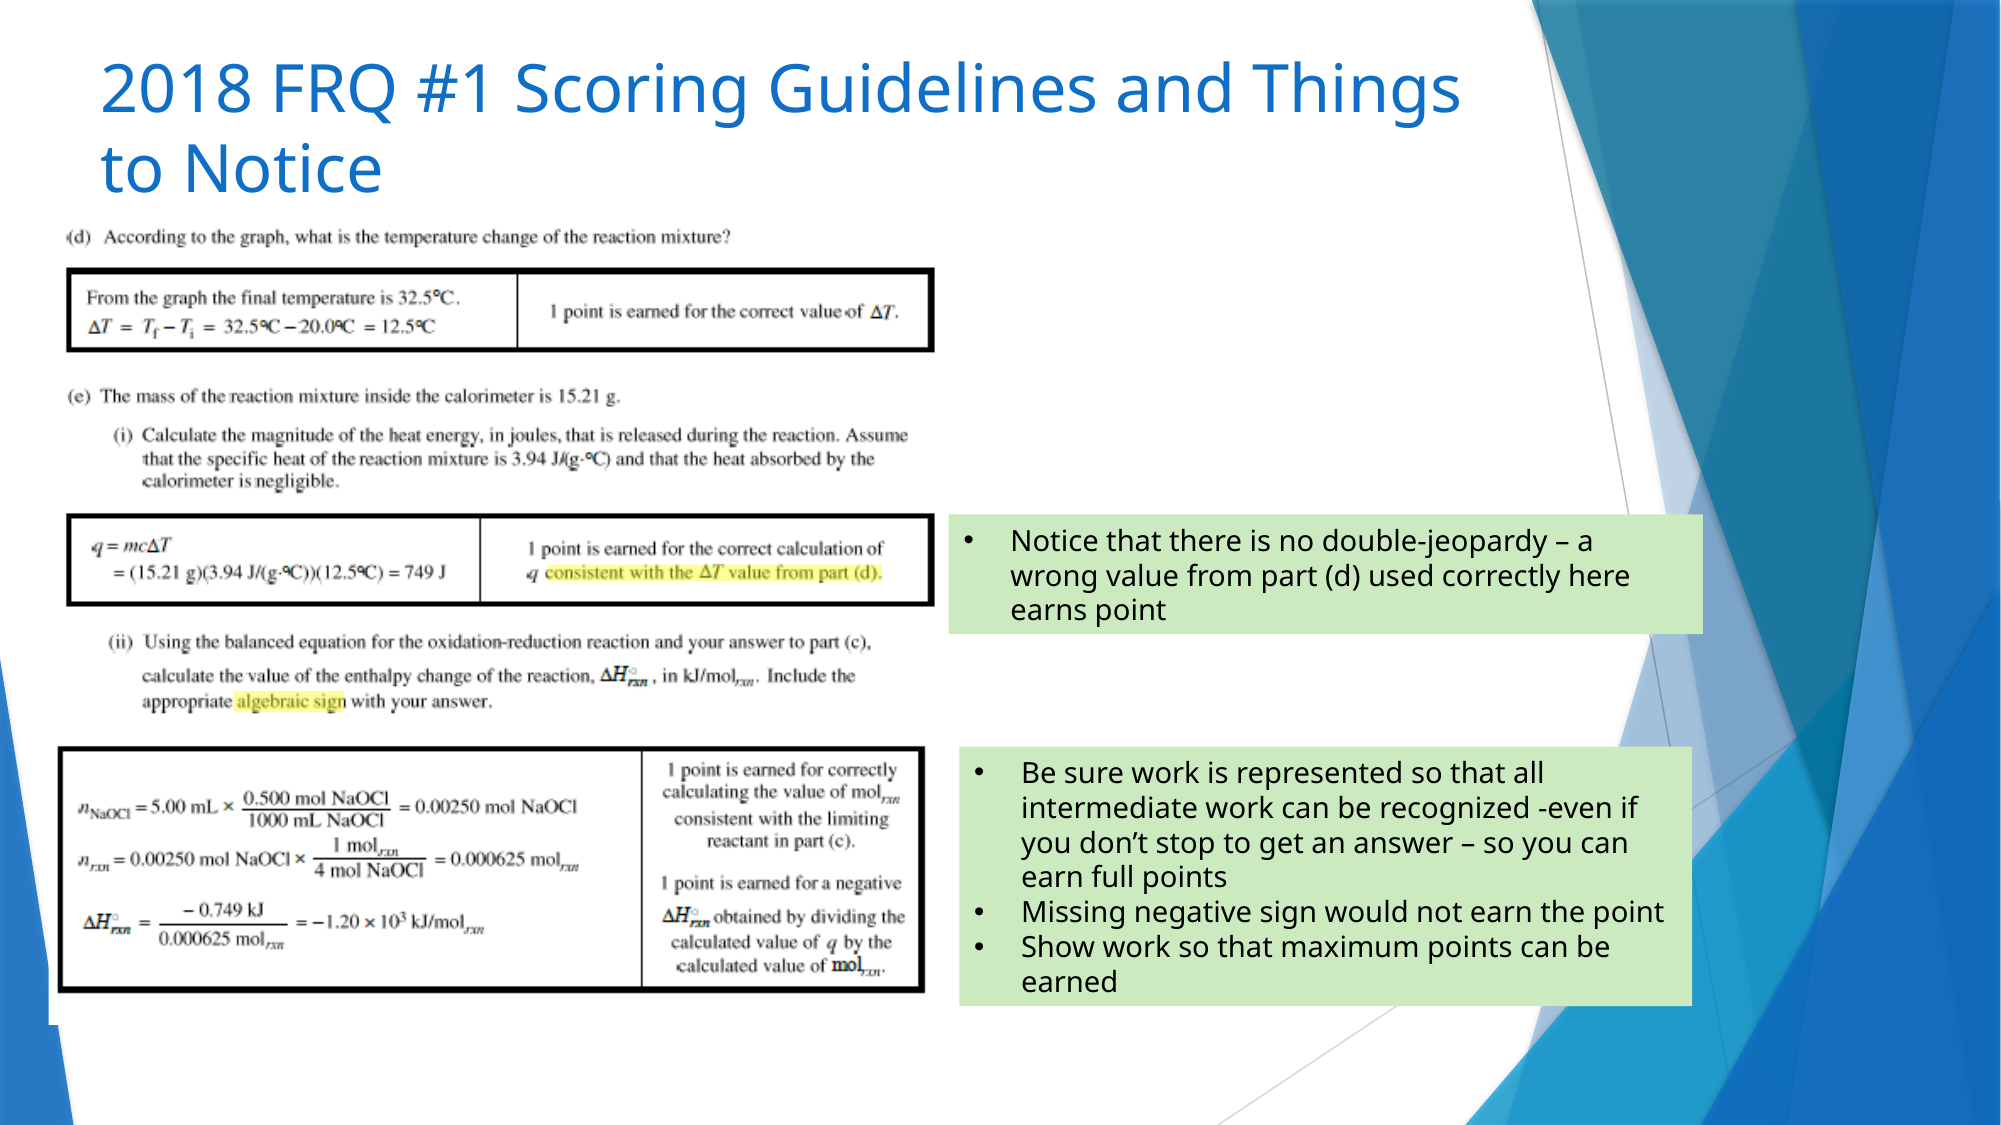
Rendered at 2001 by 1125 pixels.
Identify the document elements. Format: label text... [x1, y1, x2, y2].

text_box Be sure work is represented so that all intermediate work can be recognized -even if you don’t stop to get an answer – so you can earn full points Missing negative sign would not earn the point Show work so that maximum points can be earned [959, 746, 1693, 1007]
text_box Notice that there is no double-jeopardy – a wrong value from part (d) used correctly here earns point [952, 514, 1703, 635]
picture [48, 212, 950, 1026]
title 2018 FRQ #1 Scoring Guidelines and Things to Notice [85, 37, 1496, 255]
